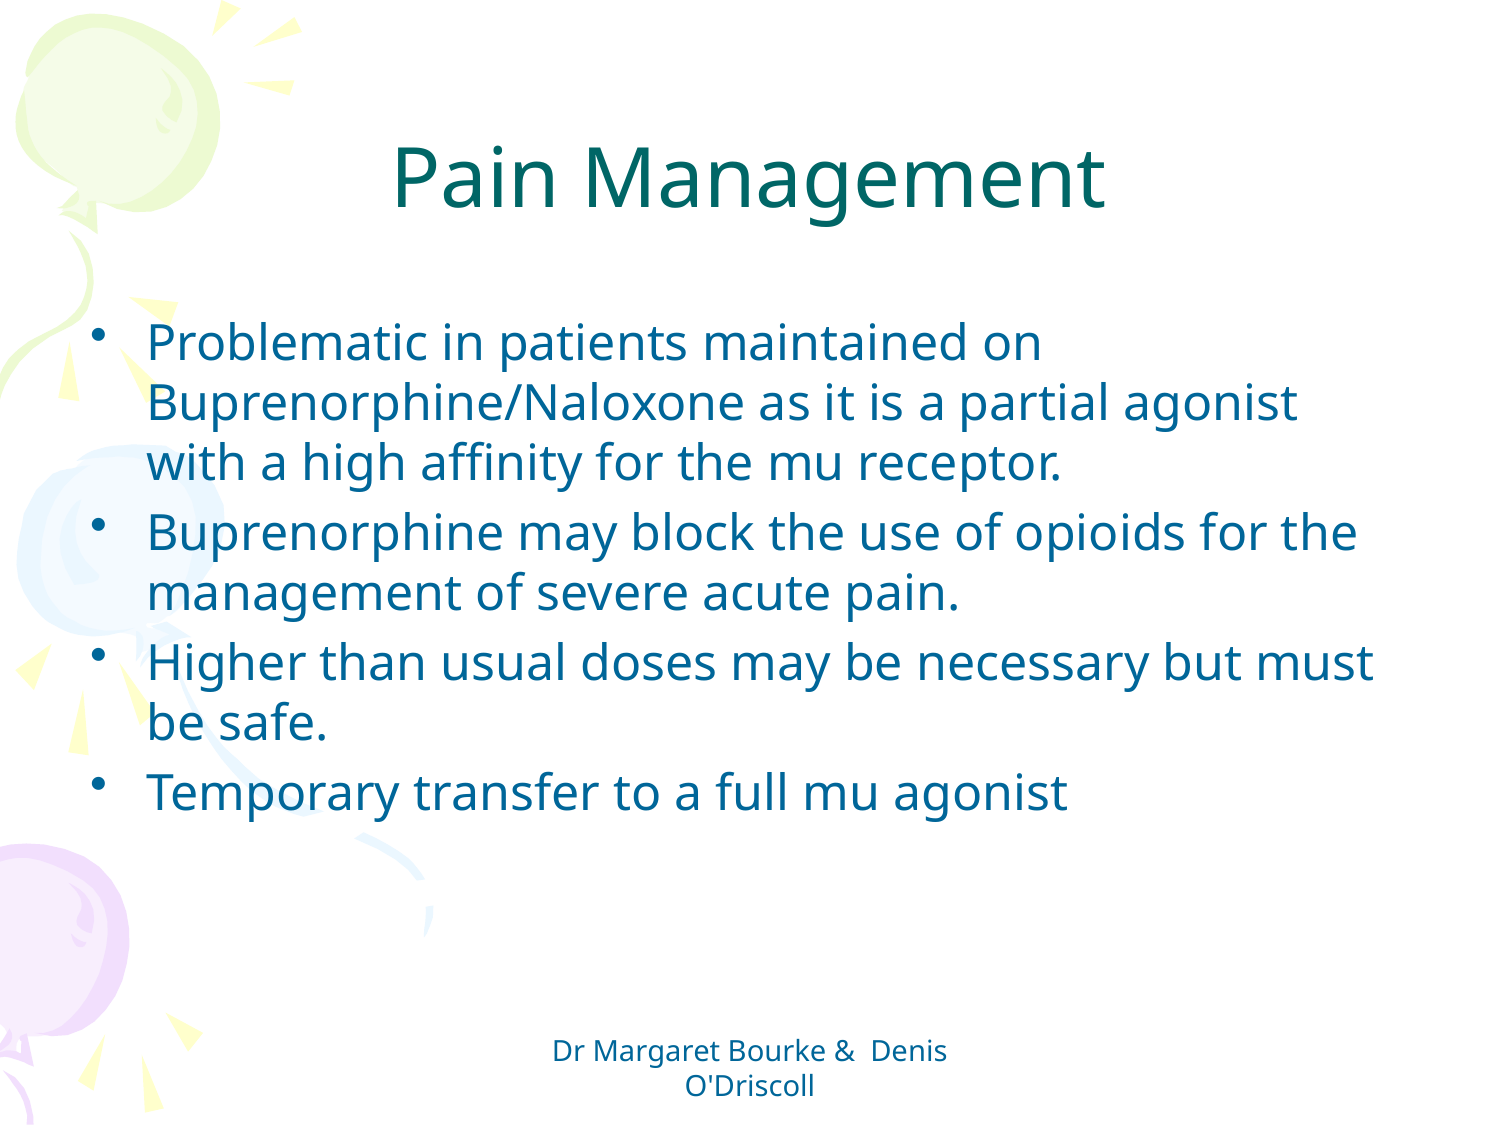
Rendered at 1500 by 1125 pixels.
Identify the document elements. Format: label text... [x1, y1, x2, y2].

list Problematic in patients maintained on Buprenorphine/Naloxone as it is a partial agonist with a high affinity for the mu receptor. Buprenorphine may block the use of opioids for the management of severe acute pain. Higher than usual doses may be necessary but must be safe. Temporary transfer to a full mu agonist [74, 302, 1426, 1083]
title Pain Management [72, 16, 1426, 233]
footer Dr Margaret Bourke & Denis O'Driscoll [512, 1024, 988, 1101]
